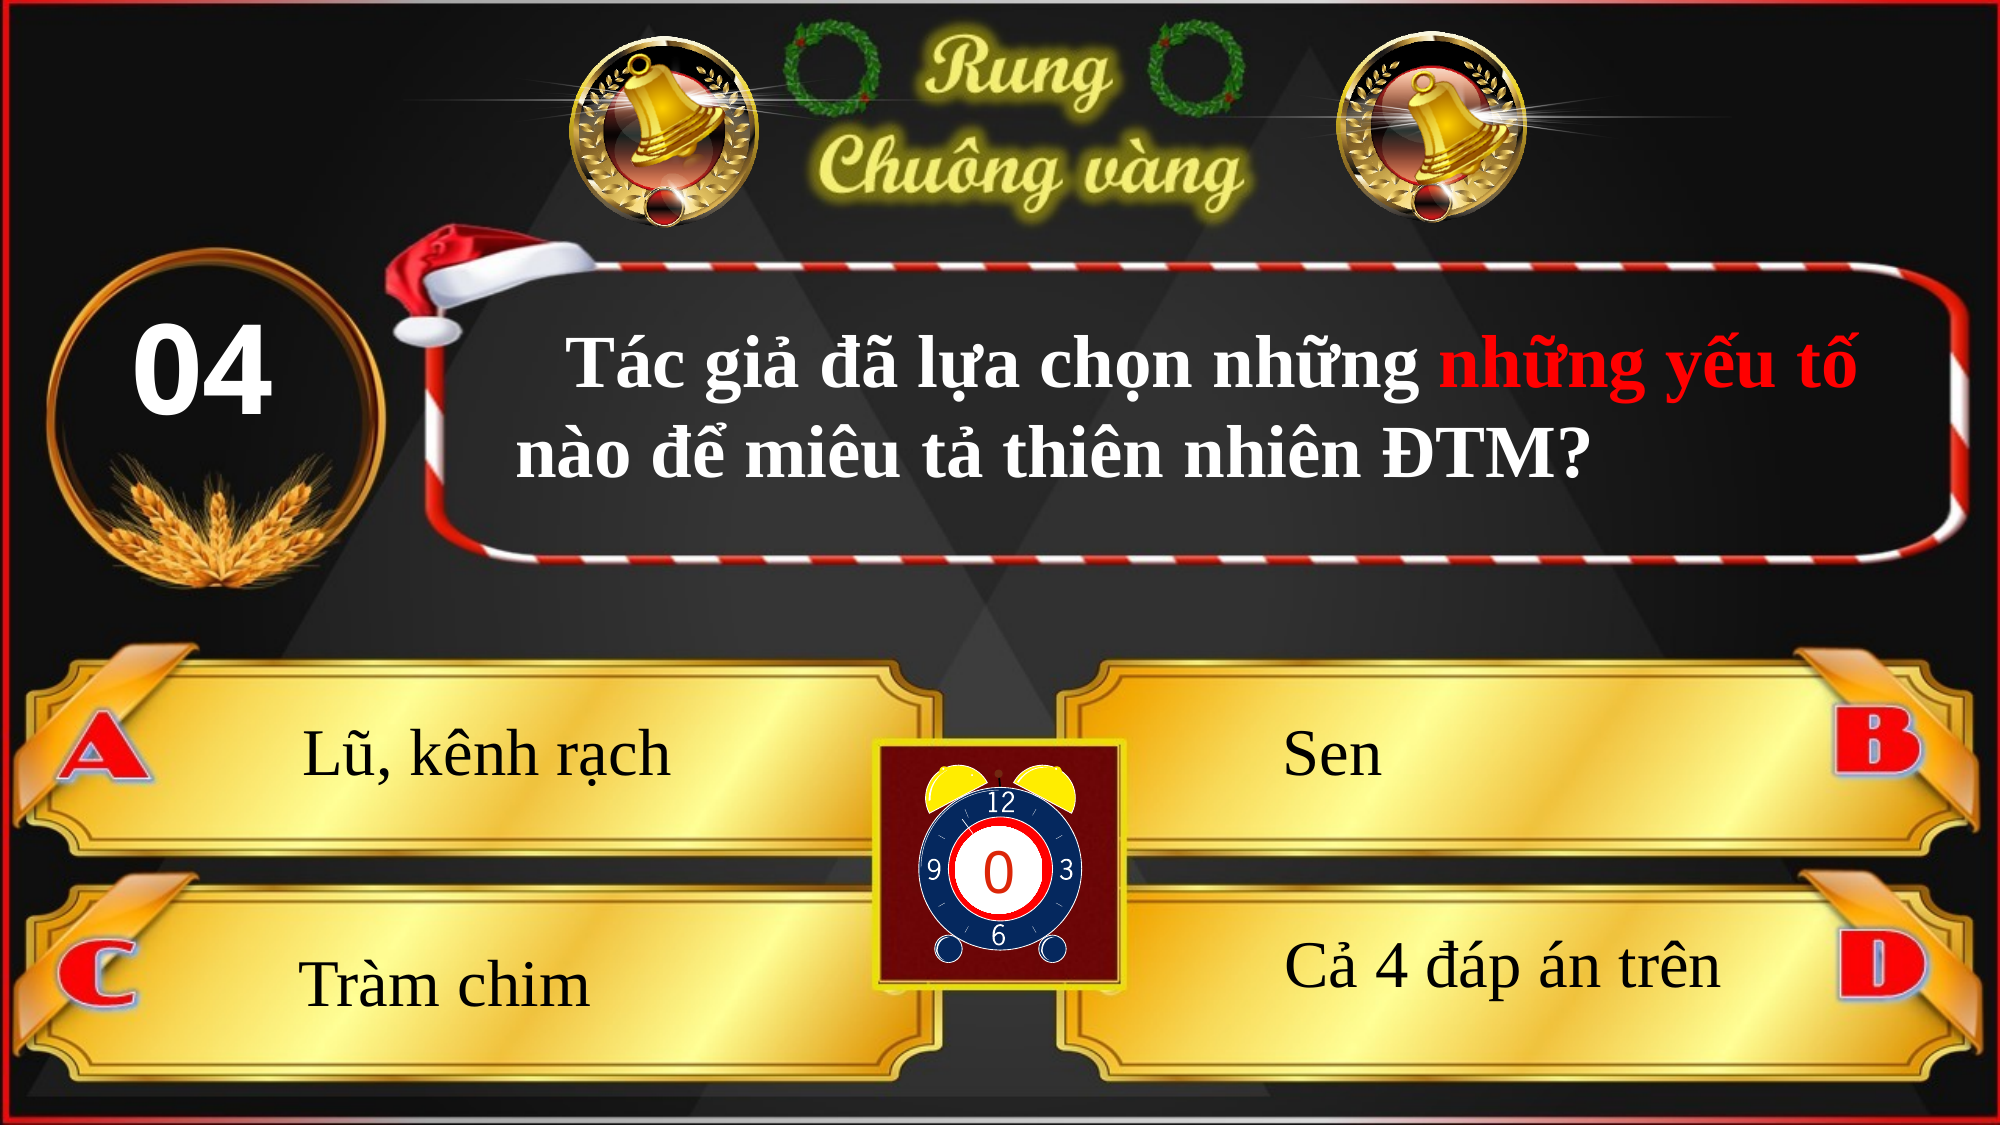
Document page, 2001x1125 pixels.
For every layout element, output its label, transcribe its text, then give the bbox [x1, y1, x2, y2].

text_box Cả 4 đáp án trên [1269, 913, 1739, 1009]
text_box Tác giả đã lựa chọn những những yếu tố nào để miêu tả thiên nhiên ĐTM? [500, 304, 1922, 500]
picture [0, 0, 2000, 1125]
text_box Sen [1268, 695, 1988, 796]
text_box Lũ, kênh rạch [287, 701, 988, 797]
text_box 04 [116, 281, 289, 447]
text_box Tràm chim [283, 926, 973, 1027]
